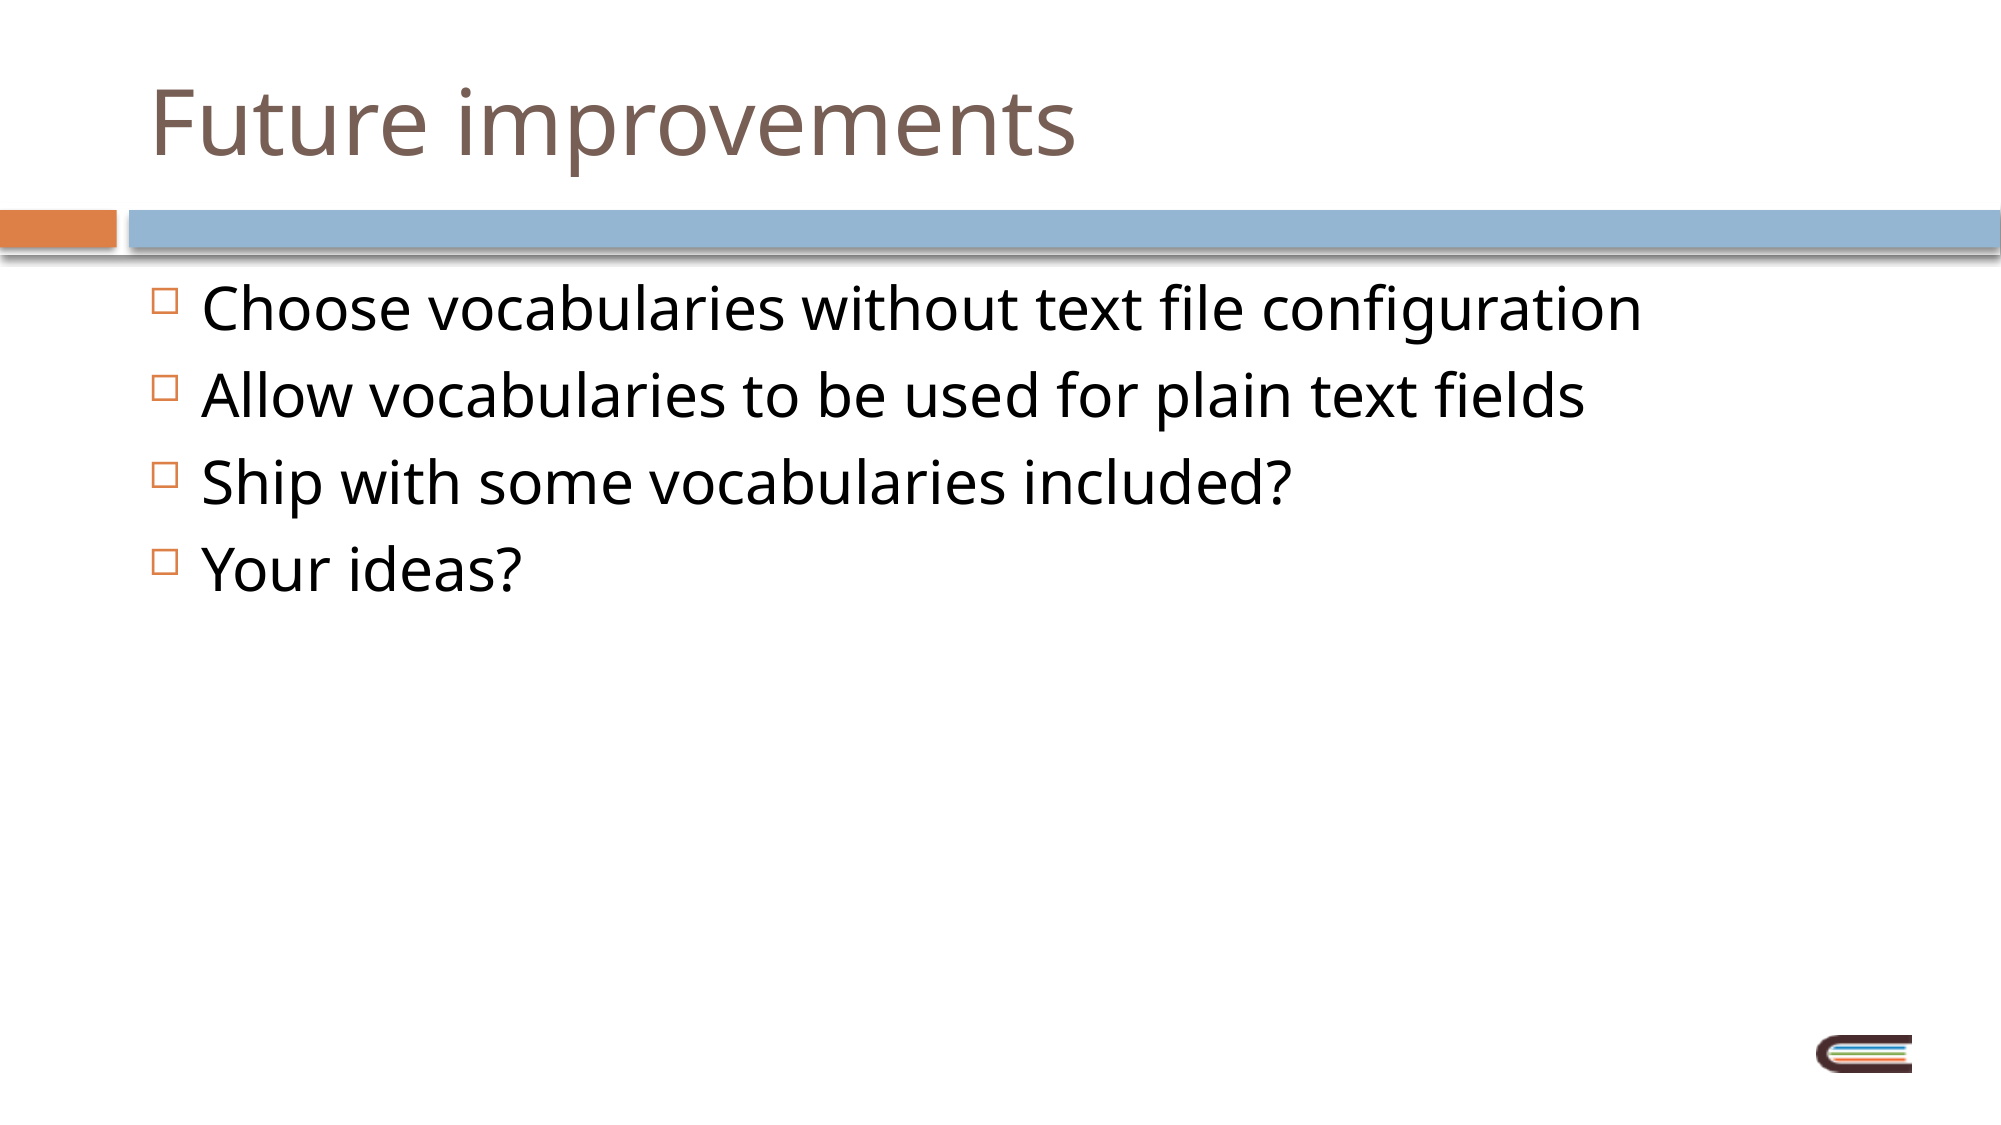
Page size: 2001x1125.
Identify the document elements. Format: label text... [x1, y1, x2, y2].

title Future improvements [133, 37, 1918, 200]
picture [1816, 1035, 1912, 1073]
list Choose vocabularies without text file configuration Allow vocabularies to be used for plain text fields Ship with some vocabularies included? Your ideas? [133, 262, 1918, 1000]
